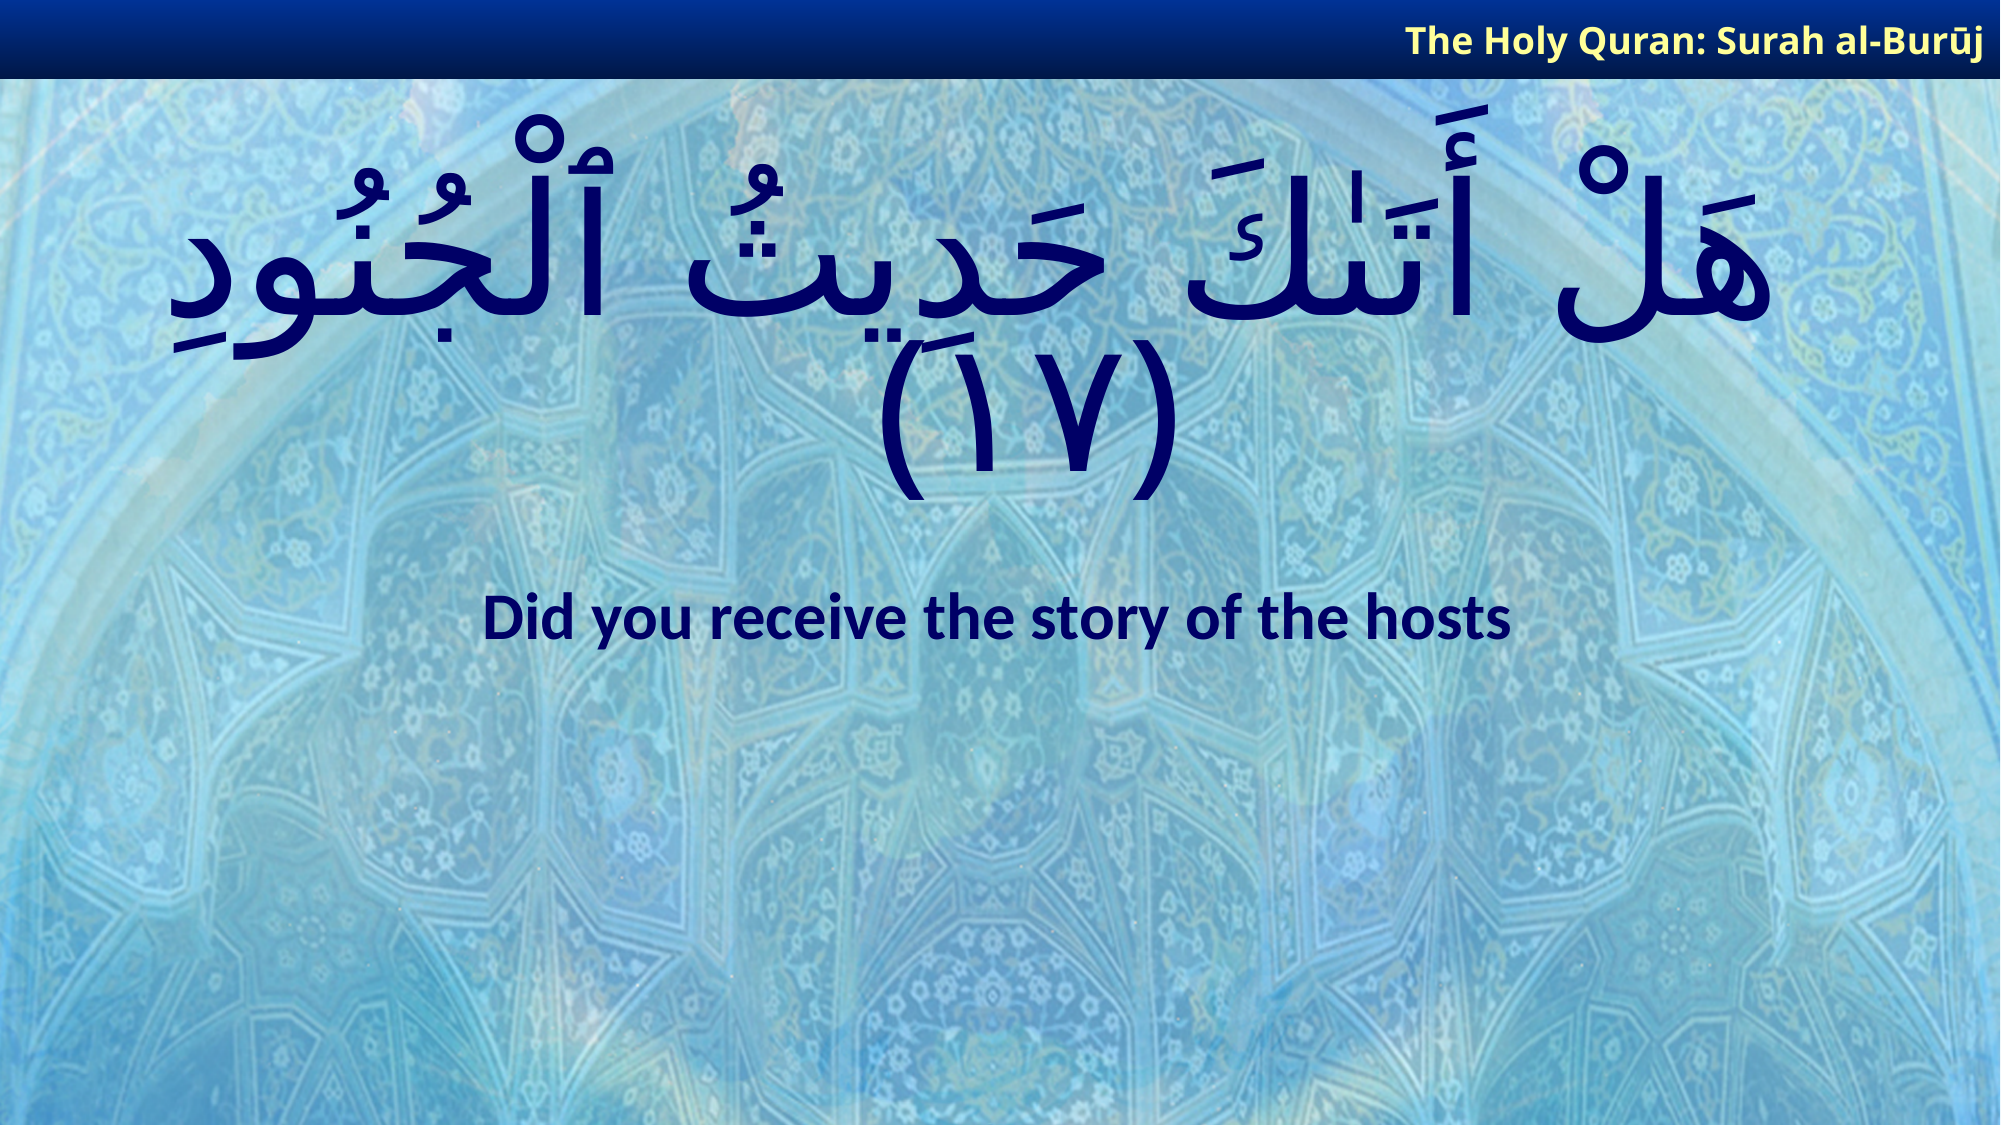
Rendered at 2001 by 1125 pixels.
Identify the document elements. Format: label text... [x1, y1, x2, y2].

picture [0, 0, 2001, 1125]
text_box The Holy Quran: Surah al-Burūj [0, 0, 2000, 79]
subtitle Did you receive the story of the hosts [7, 574, 1989, 862]
title هَلْ أَتَىٰكَ حَدِيثُ ٱلْجُنُودِ ﴿١٧﴾ [0, 231, 2000, 473]
